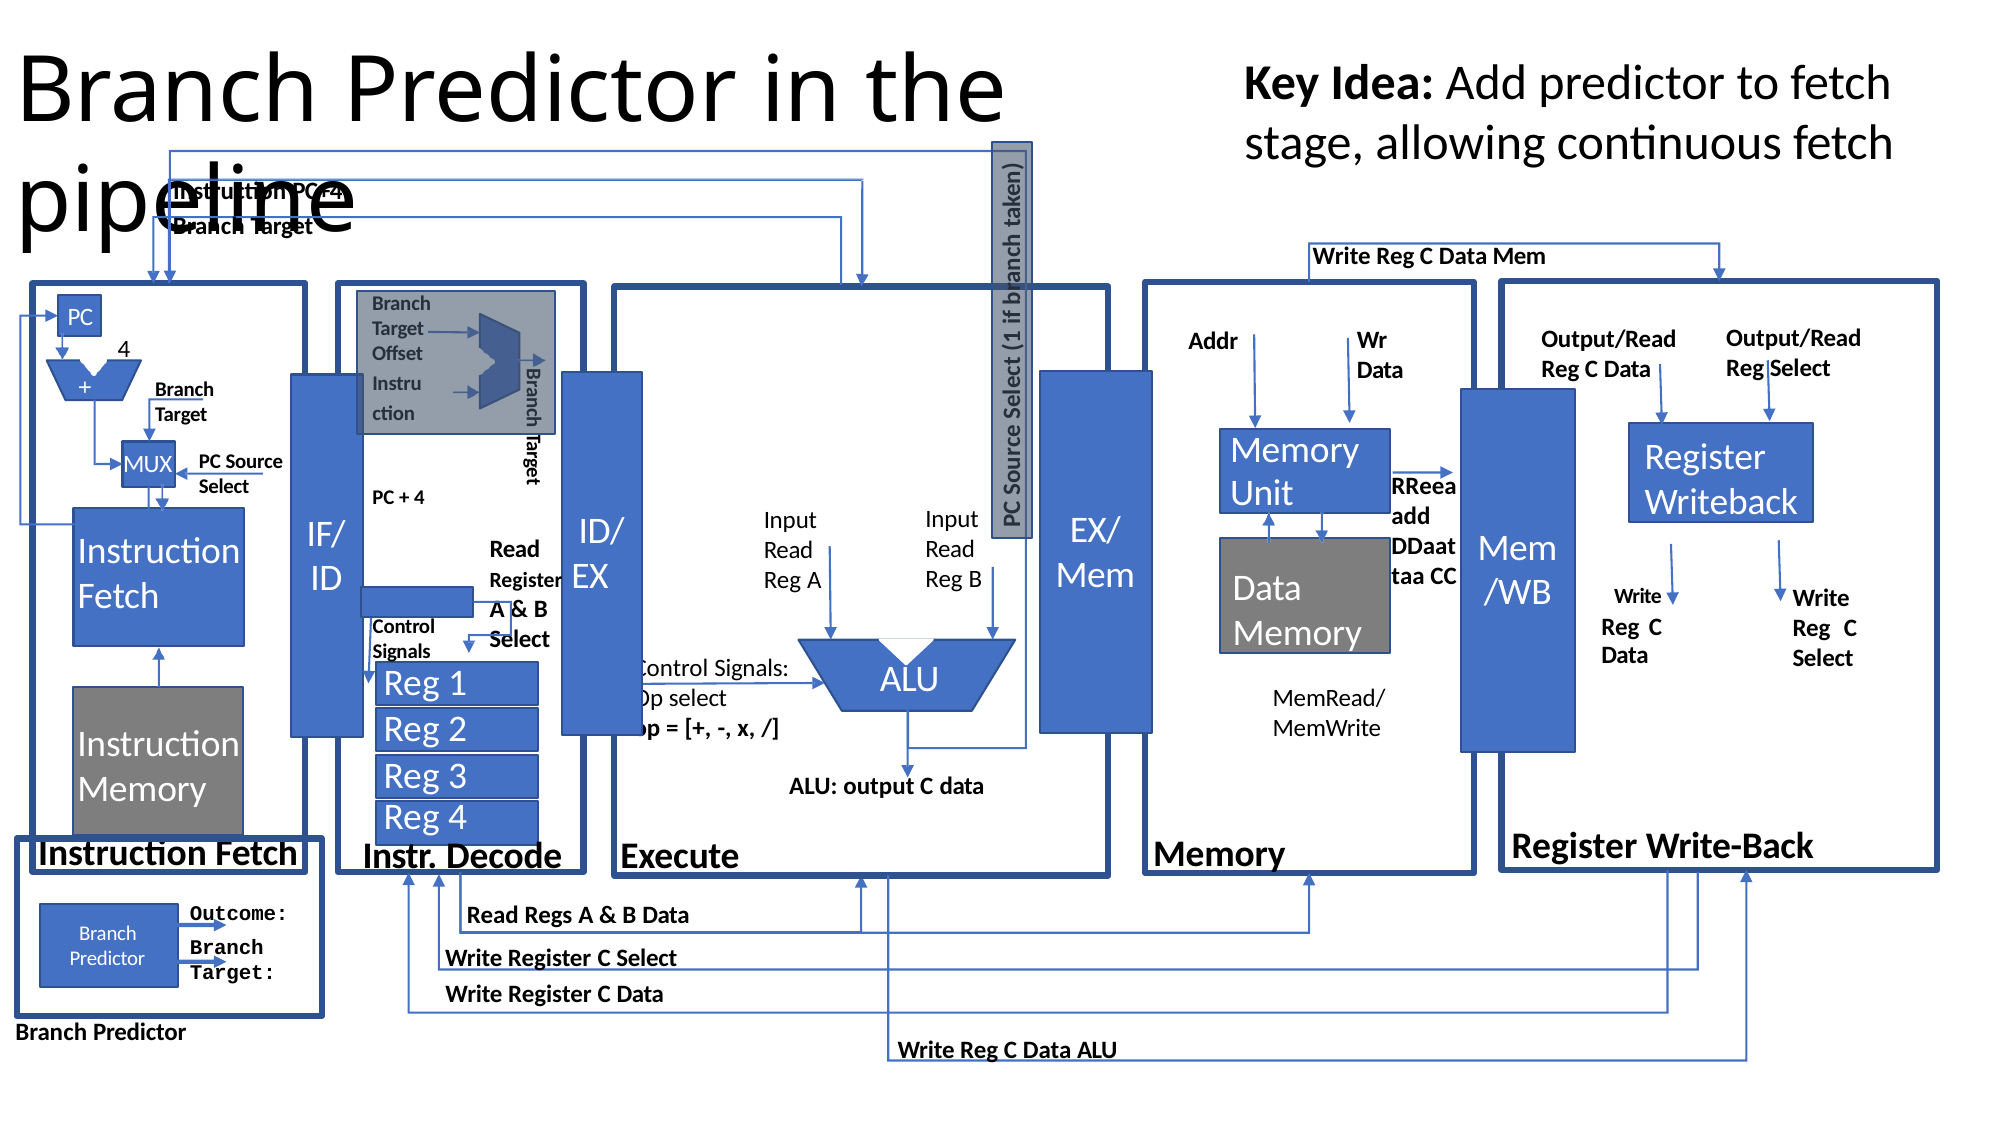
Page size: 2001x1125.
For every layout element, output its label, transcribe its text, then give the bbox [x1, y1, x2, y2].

text_box Key Idea: Add predictor to fetch stage, allowing continuous fetch [1242, 47, 1898, 170]
text_box [1038, 890, 1699, 1014]
text_box [1122, 890, 1748, 1062]
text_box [1459, 387, 1577, 754]
text_box [887, 1028, 895, 1062]
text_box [1038, 369, 1154, 735]
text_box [1038, 215, 1941, 879]
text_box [38, 902, 179, 989]
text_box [13, 140, 1034, 1020]
title Branch Predictor in the pipeline [12, 27, 1180, 213]
text_box [1038, 890, 1311, 934]
text_box Write Reg C Data ALU [895, 1031, 1122, 1064]
text_box Branch Predictor [13, 1027, 191, 1046]
